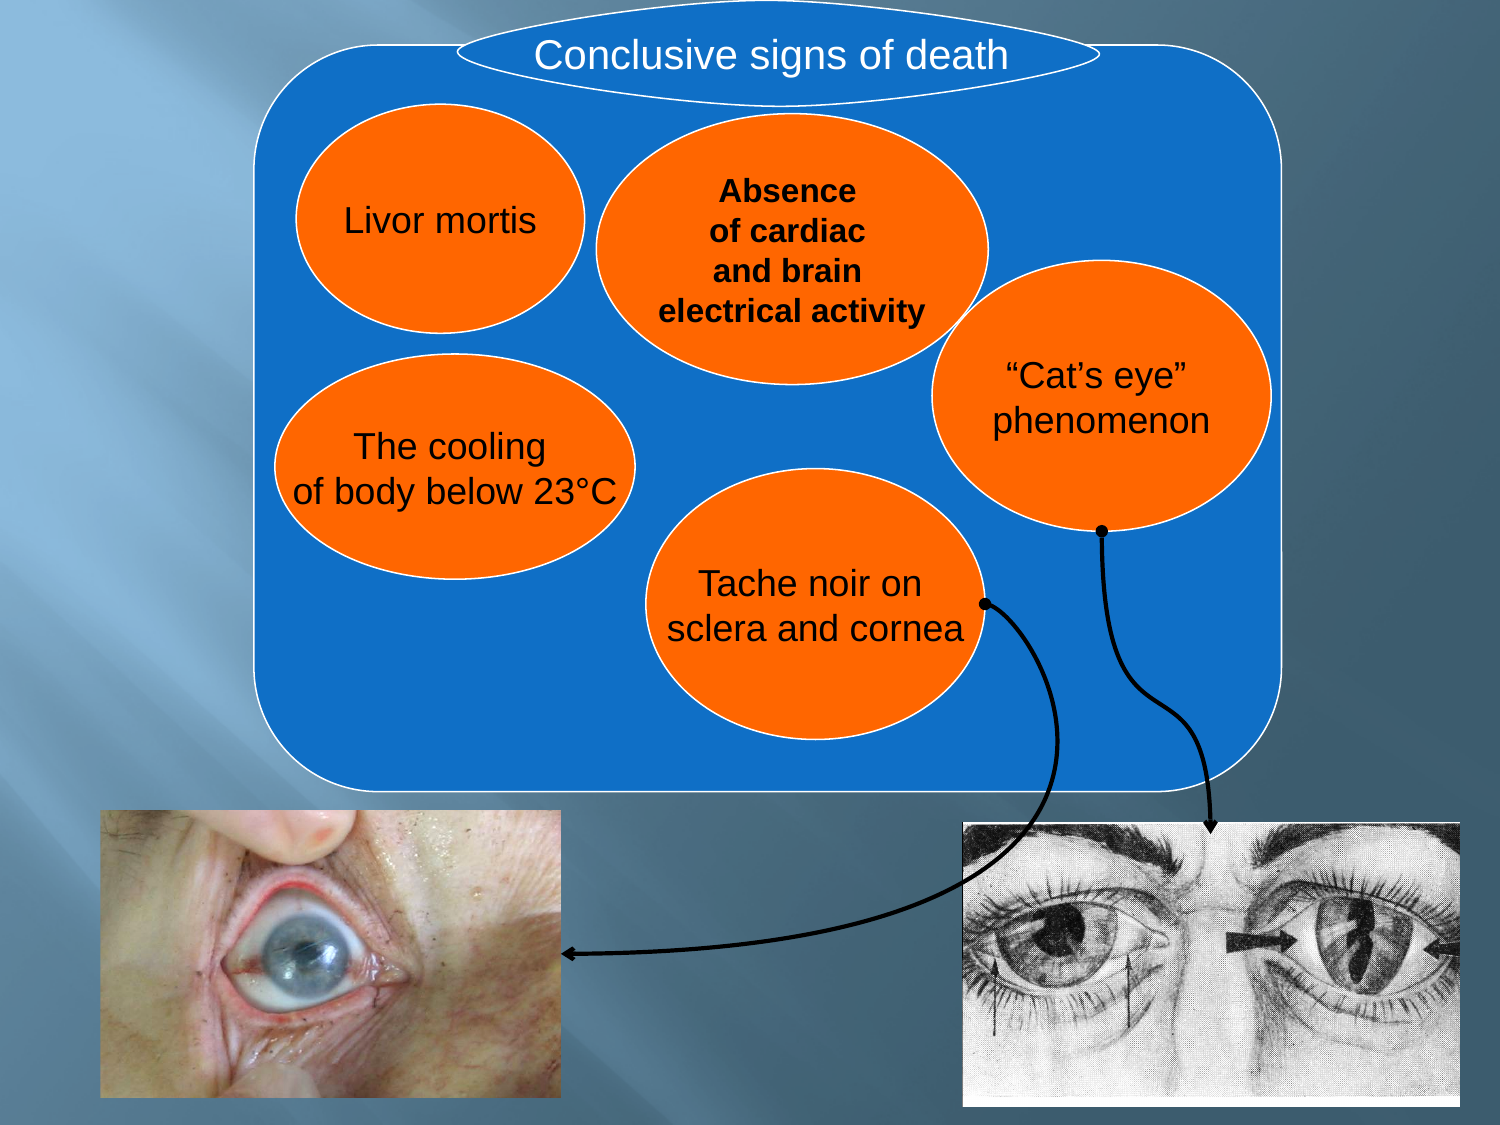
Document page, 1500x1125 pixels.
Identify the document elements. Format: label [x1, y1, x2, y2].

picture [962, 822, 1460, 1107]
picture [100, 810, 562, 1098]
text_box [501, 759, 756, 895]
text_box [253, 0, 1282, 792]
text_box [1004, 627, 1308, 738]
